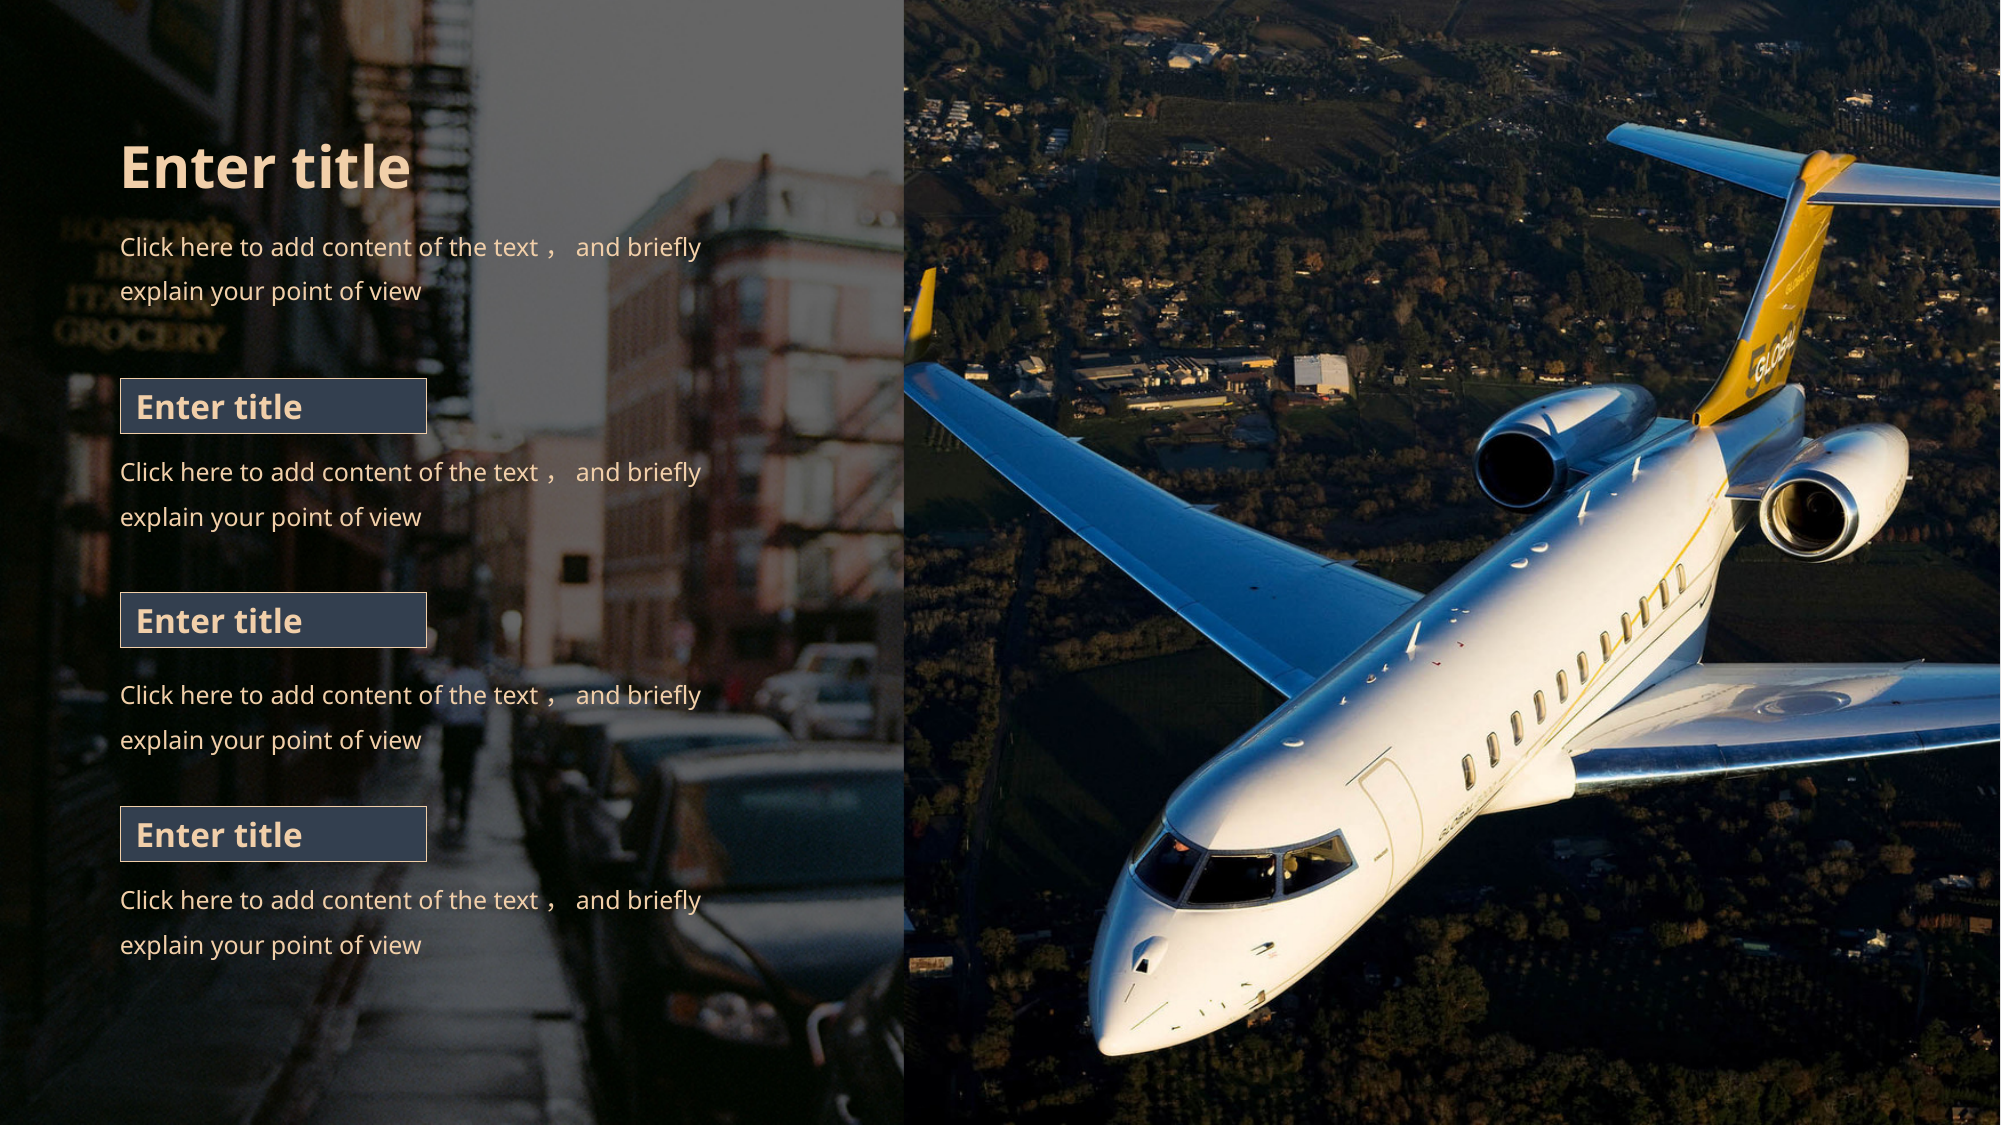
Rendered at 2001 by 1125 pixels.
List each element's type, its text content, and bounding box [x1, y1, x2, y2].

text_box Click here to add content of the text，and briefly explain your point of view [104, 434, 799, 539]
text_box Enter title [105, 122, 797, 208]
text_box Enter title [120, 806, 427, 862]
picture [0, 0, 903, 1125]
text_box Click here to add content of the text，and briefly explain your point of view [104, 657, 799, 762]
text_box [903, 0, 2000, 1125]
text_box Click here to add content of the text，and briefly explain your point of view [104, 208, 799, 314]
text_box Enter title [120, 378, 427, 434]
text_box Click here to add content of the text，and briefly explain your point of view [104, 862, 799, 967]
text_box Enter title [120, 592, 427, 648]
